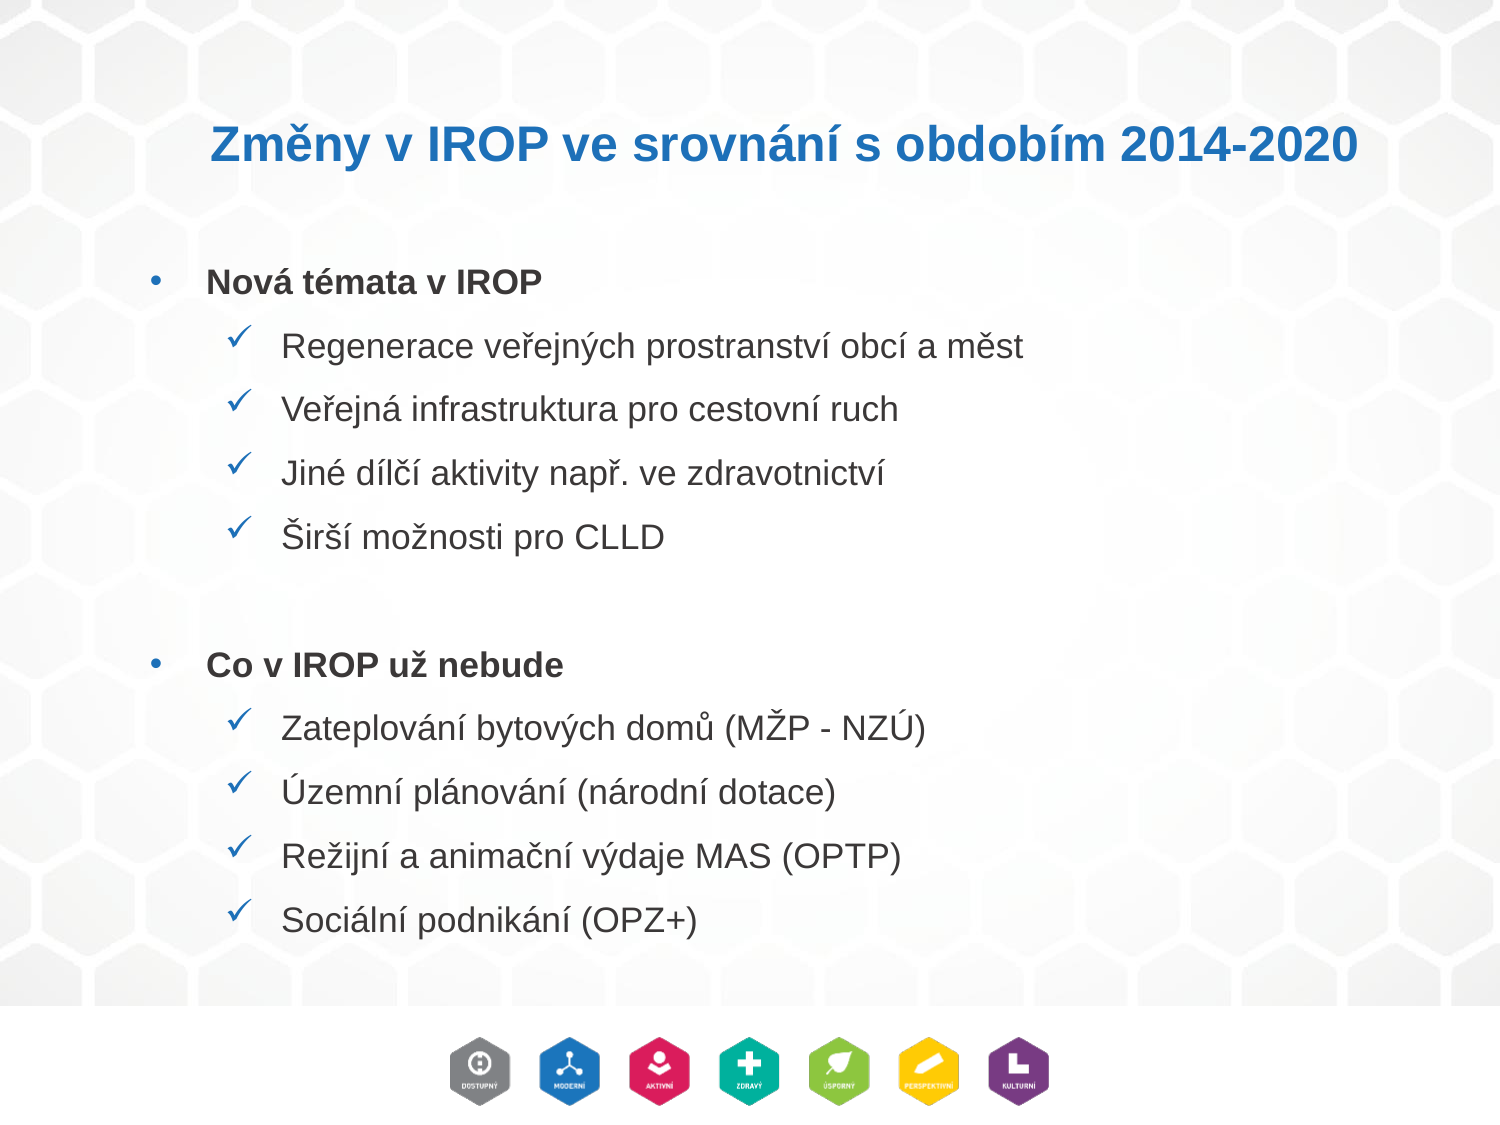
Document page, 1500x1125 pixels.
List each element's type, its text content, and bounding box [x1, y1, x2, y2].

text_box Nová témata v IROP Regenerace veřejných prostranství obcí a měst Veřejná infrastruktura pro cestovní ruch Jiné dílčí aktivity např. ve zdravotnictví Širší možnosti pro CLLD Co v IROP už nebude Zateplování bytových domů (MŽP - NZÚ) Územní plánování (národní dotace) Režijní a animační výdaje MAS (OPTP) Sociální podnikání (OPZ+) [59, 180, 1356, 1125]
picture [0, 0, 1500, 1006]
text_box Změny v IROP ve srovnání s obdobím 2014-2020 [118, 104, 1454, 180]
